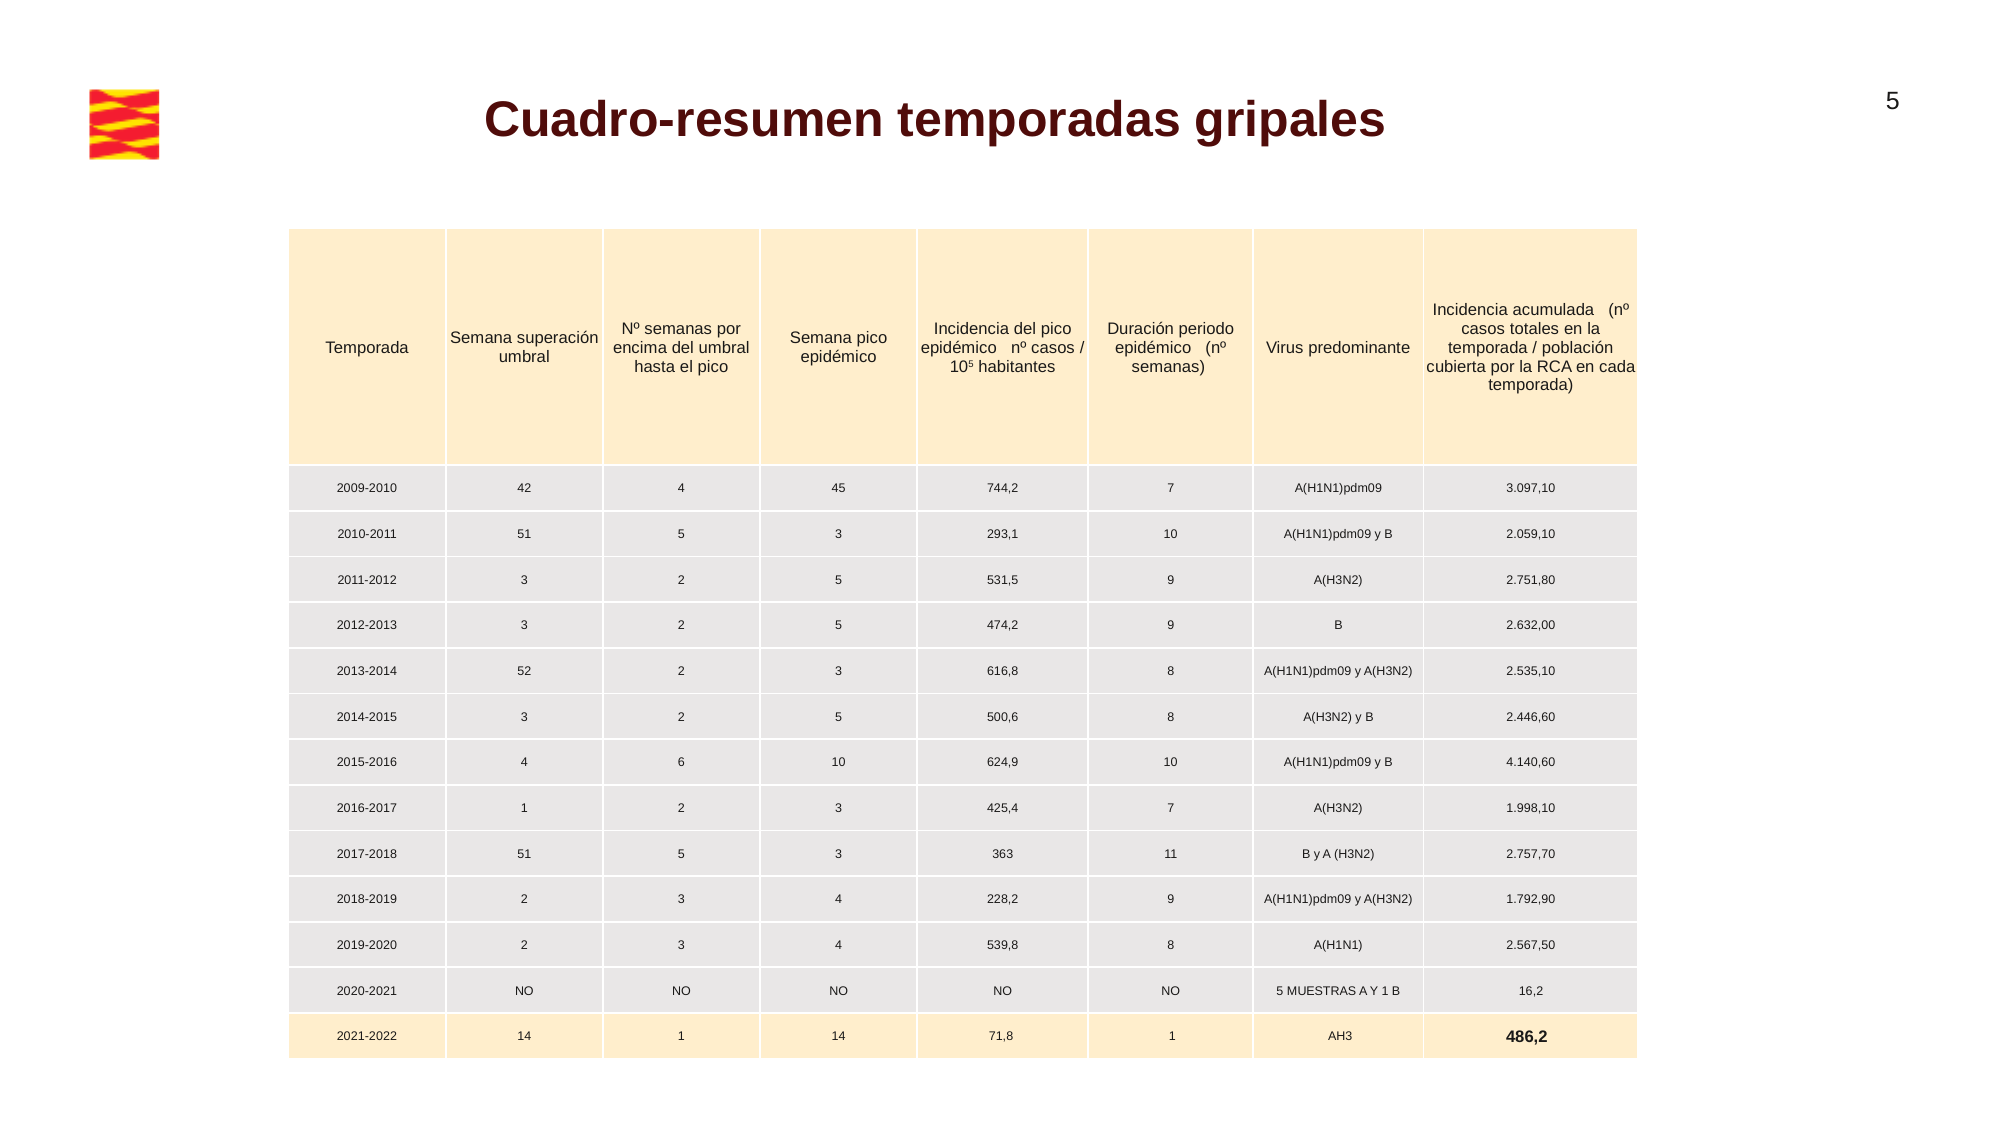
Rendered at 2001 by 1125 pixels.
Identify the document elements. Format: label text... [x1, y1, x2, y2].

table_cell 486,2 [1424, 1014, 1637, 1058]
table_cell 7 [1089, 466, 1252, 510]
table_cell 51 [447, 512, 602, 556]
table_header Semana superación umbral [447, 229, 602, 464]
table_cell 2.535,10 [1424, 649, 1637, 693]
table_cell 2013-2014 [289, 649, 445, 693]
table_cell 2021-2022 [289, 1014, 445, 1058]
table_cell 3 [604, 923, 759, 966]
table_cell A(H1N1) [1254, 923, 1423, 966]
table_cell 5 [761, 694, 916, 738]
table_cell 2015-2016 [289, 740, 445, 784]
table_cell 9 [1089, 557, 1252, 601]
table_header Semana pico epidémico [761, 229, 916, 464]
table_header Incidencia del pico epidémico nº casos / 105 habitantes [918, 229, 1087, 464]
table_cell A(H1N1)pdm09 [1254, 466, 1423, 510]
table_cell NO [604, 968, 759, 1012]
table_cell 9 [1089, 603, 1252, 647]
table_cell 14 [761, 1014, 916, 1058]
table_cell 3 [447, 603, 602, 647]
table_cell 624,9 [918, 740, 1087, 784]
table_cell 52 [447, 649, 602, 693]
table_cell 4 [604, 466, 759, 510]
table_cell 2.567,50 [1424, 923, 1637, 966]
table_cell NO [918, 968, 1087, 1012]
table_cell 2 [604, 786, 759, 830]
table_cell 539,8 [918, 923, 1087, 966]
table_cell 9 [1089, 877, 1252, 921]
table_header Incidencia acumulada (nº casos totales en la temporada / población cubierta por la RCA en cada temporada) [1424, 229, 1637, 464]
table_cell 7 [1089, 786, 1252, 830]
table_cell 5 [761, 603, 916, 647]
table_cell A(H1N1)pdm09 y A(H3N2) [1254, 877, 1423, 921]
table_cell 6 [604, 740, 759, 784]
table_cell 10 [1089, 740, 1252, 784]
table_cell 293,1 [918, 512, 1087, 556]
table_cell A(H3N2) [1254, 557, 1423, 601]
table_cell B y A (H3N2) [1254, 831, 1423, 875]
table_header Virus predominante [1254, 229, 1423, 464]
table_cell 2 [604, 557, 759, 601]
table_cell 3 [447, 557, 602, 601]
table_cell 8 [1089, 694, 1252, 738]
table_cell 3 [604, 877, 759, 921]
table_cell 474,2 [918, 603, 1087, 647]
table_cell 2009-2010 [289, 466, 445, 510]
table_cell A(H3N2) [1254, 786, 1423, 830]
table_cell 1 [604, 1014, 759, 1058]
table_cell NO [447, 968, 602, 1012]
table_cell 71,8 [918, 1014, 1087, 1058]
table_cell 5 [604, 831, 759, 875]
table_cell 8 [1089, 923, 1252, 966]
table_cell B [1254, 603, 1423, 647]
table_cell 8 [1089, 649, 1252, 693]
table_cell 2011-2012 [289, 557, 445, 601]
table_cell 2.059,10 [1424, 512, 1637, 556]
table_cell 10 [1089, 512, 1252, 556]
table_cell 2 [604, 694, 759, 738]
table_cell 2.757,70 [1424, 831, 1637, 875]
table_cell 2014-2015 [289, 694, 445, 738]
table_cell 3 [761, 512, 916, 556]
table_cell 45 [761, 466, 916, 510]
table_cell 5 [761, 557, 916, 601]
table_cell 5 MUESTRAS A Y 1 B [1254, 968, 1423, 1012]
table_cell 5 [604, 512, 759, 556]
table_cell 1 [1089, 1014, 1252, 1058]
table_cell 2 [604, 649, 759, 693]
table_cell 4 [447, 740, 602, 784]
table_cell 2 [447, 923, 602, 966]
table_cell 4 [761, 877, 916, 921]
table_cell 4.140,60 [1424, 740, 1637, 784]
table_cell 2.751,80 [1424, 557, 1637, 601]
table_cell 1.998,10 [1424, 786, 1637, 830]
table_cell 744,2 [918, 466, 1087, 510]
table_cell A(H1N1)pdm09 y B [1254, 512, 1423, 556]
table_cell 2 [447, 877, 602, 921]
table_header Duración periodo epidémico (nº semanas) [1089, 229, 1252, 464]
table_cell 2019-2020 [289, 923, 445, 966]
table_cell A(H1N1)pdm09 y B [1254, 740, 1423, 784]
table_cell 16,2 [1424, 968, 1637, 1012]
table_cell 2 [604, 603, 759, 647]
table_cell 531,5 [918, 557, 1087, 601]
table_cell A(H3N2) y B [1254, 694, 1423, 738]
table_cell 10 [761, 740, 916, 784]
table_cell 1 [447, 786, 602, 830]
text_box Cuadro-resumen temporadas gripales [345, 78, 1526, 154]
table_cell 2016-2017 [289, 786, 445, 830]
table_cell 2018-2019 [289, 877, 445, 921]
table_cell 616,8 [918, 649, 1087, 693]
table_cell 4 [761, 923, 916, 966]
table_cell NO [1089, 968, 1252, 1012]
table_cell 2010-2011 [289, 512, 445, 556]
table_cell 14 [447, 1014, 602, 1058]
table_cell 3 [761, 649, 916, 693]
table_cell 3 [761, 831, 916, 875]
table_cell NO [761, 968, 916, 1012]
table_cell 425,4 [918, 786, 1087, 830]
table_cell 500,6 [918, 694, 1087, 738]
table_cell 51 [447, 831, 602, 875]
table_cell 228,2 [918, 877, 1087, 921]
table_cell 42 [447, 466, 602, 510]
table_cell 11 [1089, 831, 1252, 875]
table_cell 3.097,10 [1424, 466, 1637, 510]
table_cell 2017-2018 [289, 831, 445, 875]
table_cell 1.792,90 [1424, 877, 1637, 921]
table_cell AH3 [1254, 1014, 1423, 1058]
table_cell 2012-2013 [289, 603, 445, 647]
table_cell A(H1N1)pdm09 y A(H3N2) [1254, 649, 1423, 693]
table_cell 3 [447, 694, 602, 738]
table_header Nº semanas por encima del umbral hasta el pico [604, 229, 759, 464]
table_cell 2.632,00 [1424, 603, 1637, 647]
table_cell 363 [918, 831, 1087, 875]
table_cell 3 [761, 786, 916, 830]
table_header Temporada [289, 229, 445, 464]
table_cell 2.446,60 [1424, 694, 1637, 738]
table_cell 2020-2021 [289, 968, 445, 1012]
